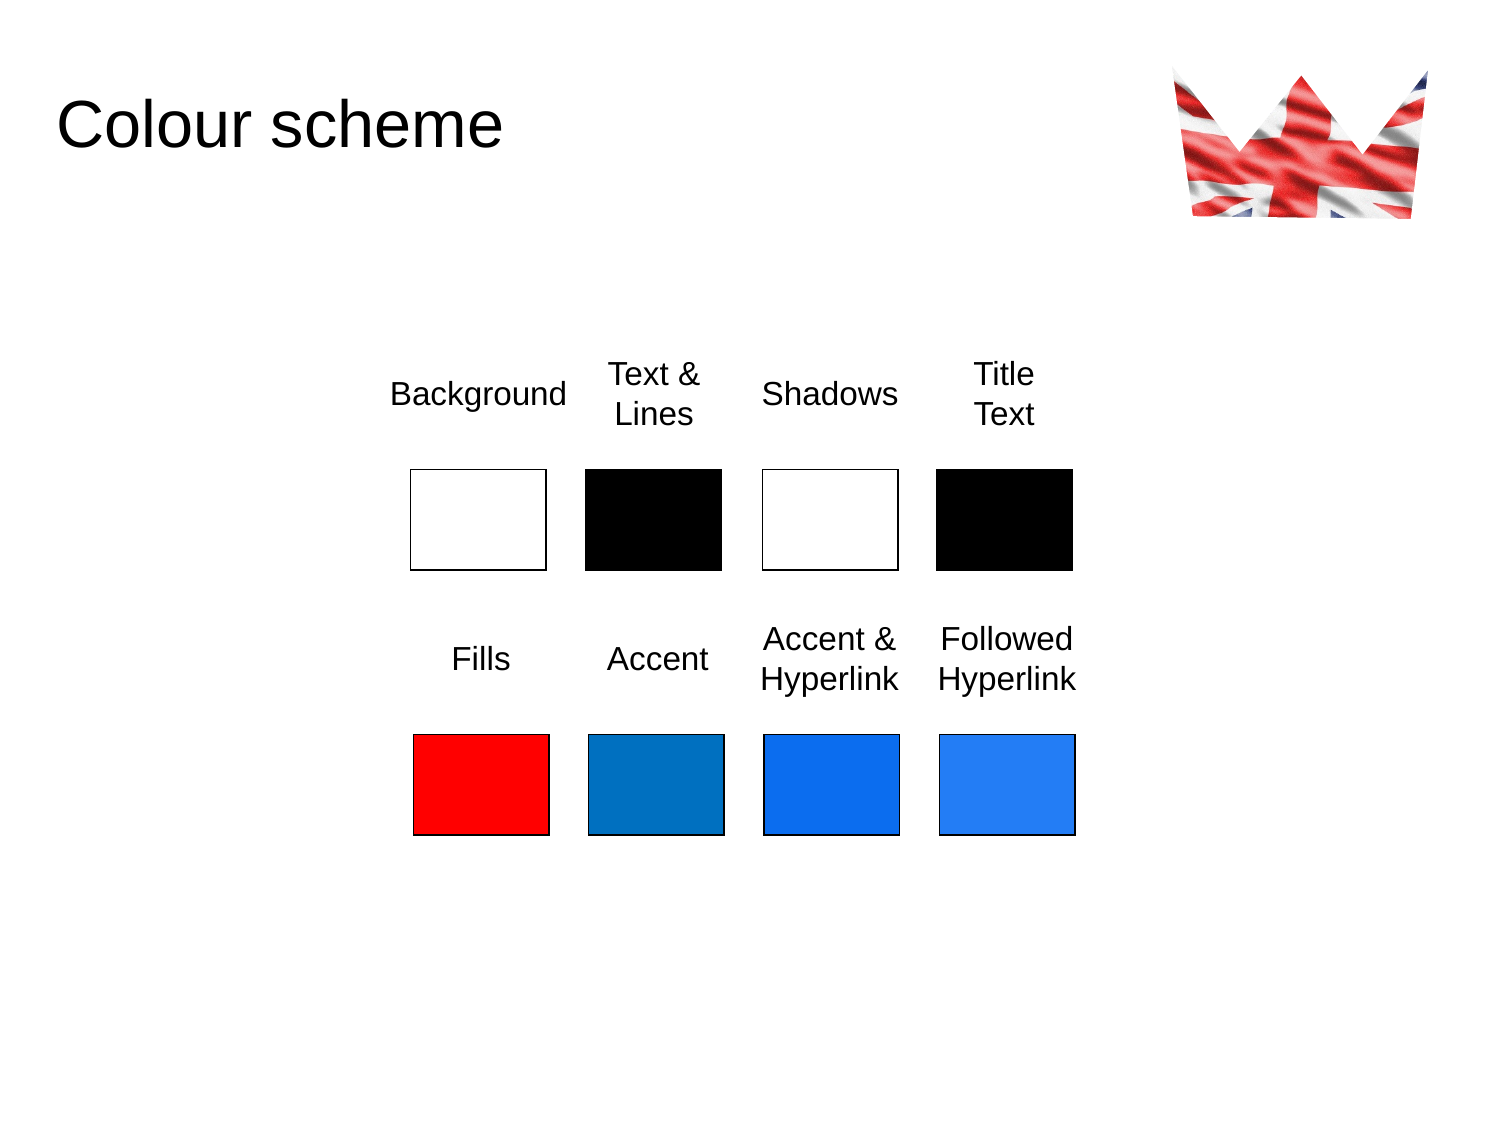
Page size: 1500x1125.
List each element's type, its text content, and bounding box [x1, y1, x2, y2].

text_box Text & Lines [592, 344, 716, 440]
text_box [936, 469, 1073, 570]
text_box Fills [436, 629, 526, 685]
text_box [939, 734, 1075, 835]
text_box Title Text [958, 344, 1050, 440]
picture [1173, 69, 1427, 218]
text_box Followed Hyperlink [922, 609, 1092, 704]
text_box [588, 734, 725, 835]
text_box Accent [592, 629, 724, 685]
text_box Shadows [746, 364, 914, 420]
text_box [585, 469, 722, 570]
text_box Accent & Hyperlink [745, 609, 914, 705]
text_box [762, 469, 899, 570]
text_box [410, 469, 547, 570]
text_box Background [374, 364, 583, 420]
text_box [413, 734, 549, 835]
text_box [763, 734, 900, 835]
title Colour scheme [41, 45, 1164, 197]
